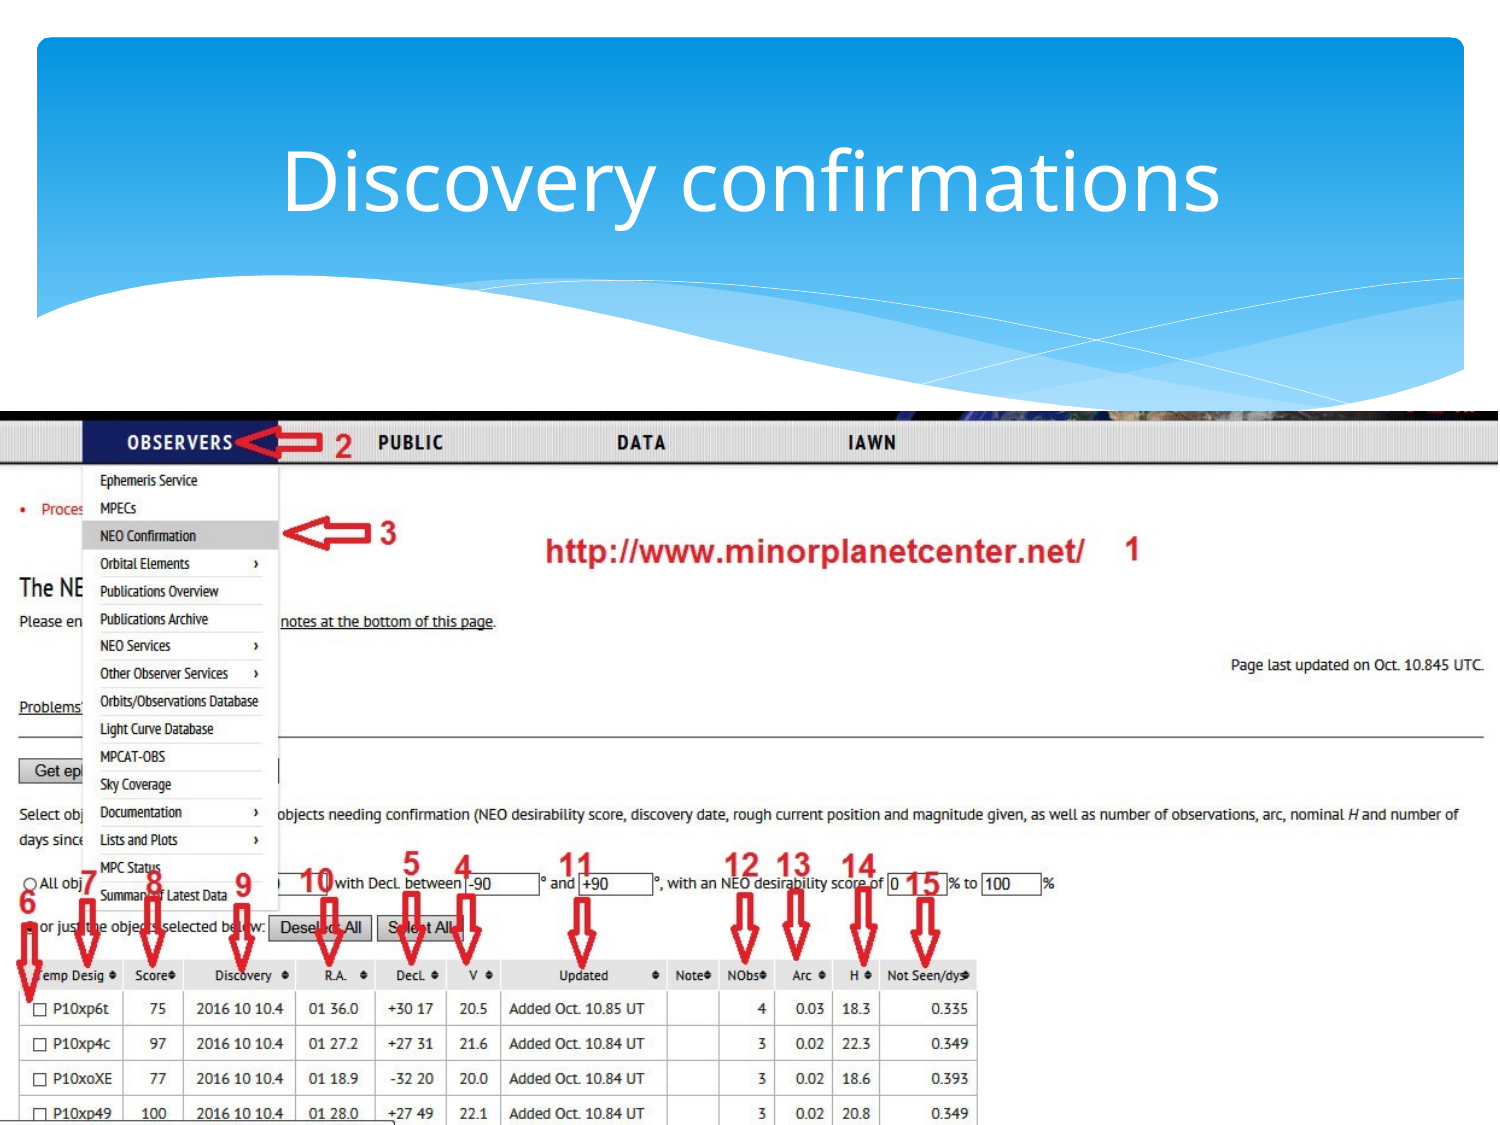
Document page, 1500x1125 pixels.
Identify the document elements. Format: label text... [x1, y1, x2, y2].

picture [0, 410, 1498, 1125]
title Discovery confirmations [76, 113, 1428, 243]
